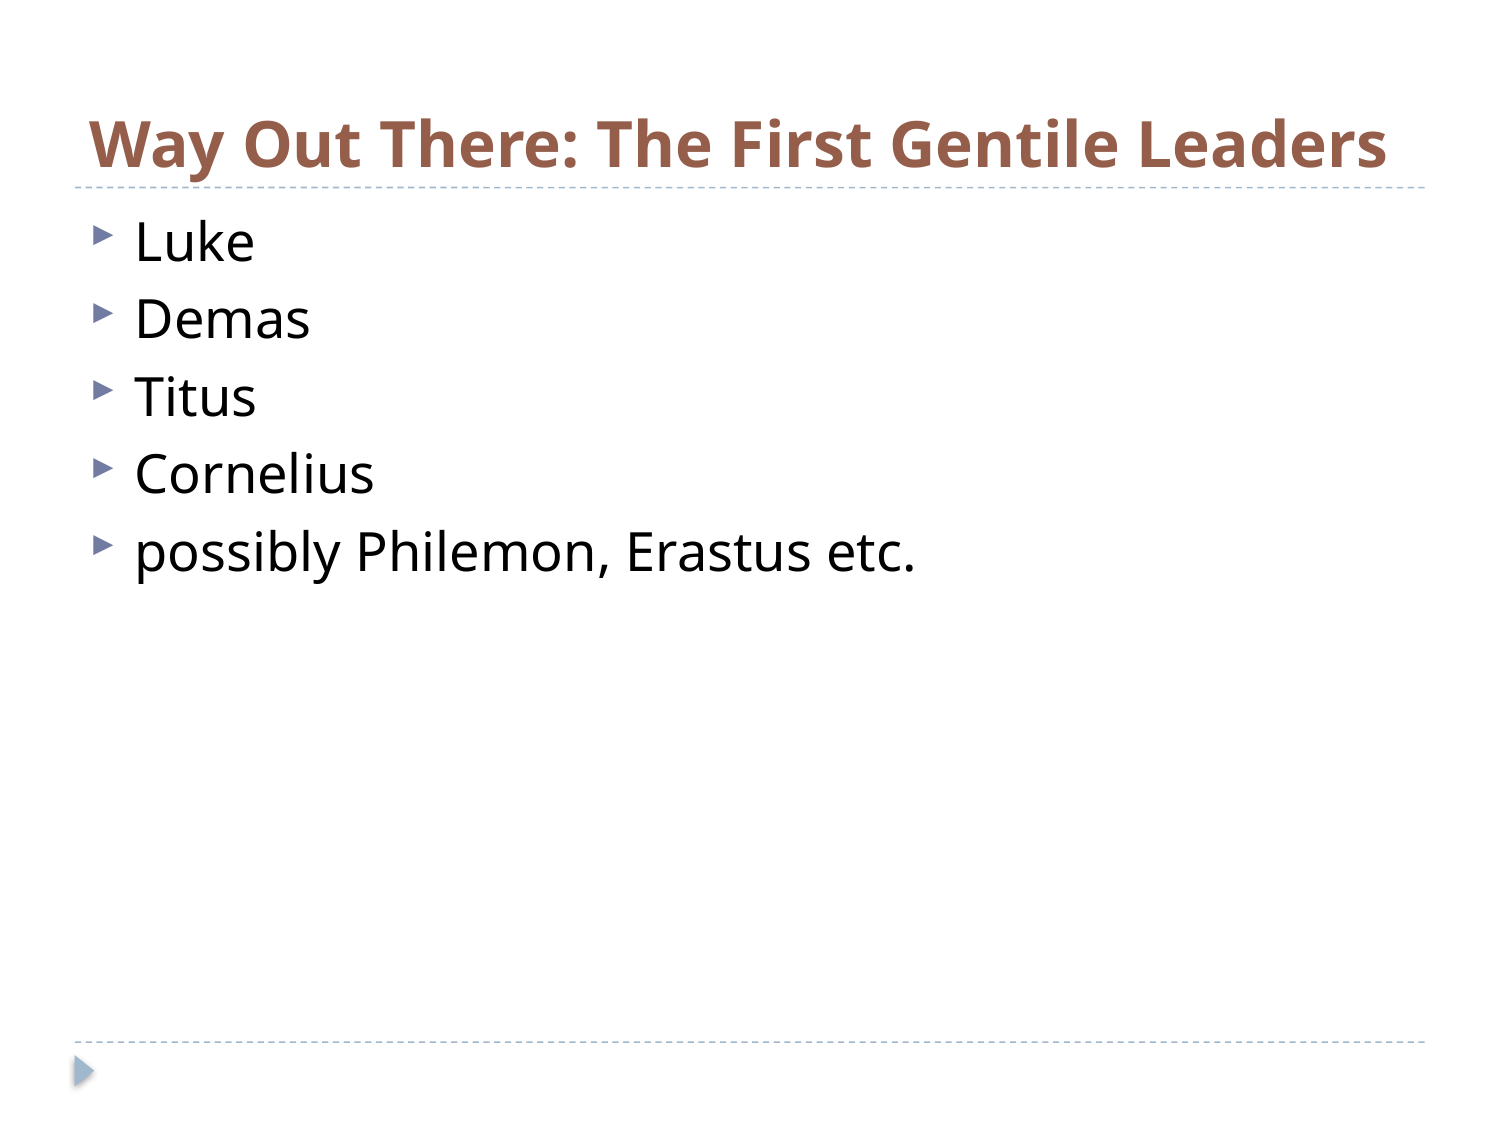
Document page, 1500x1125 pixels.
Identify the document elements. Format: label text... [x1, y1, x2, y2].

list Luke Demas Titus Cornelius possibly Philemon, Erastus etc. [75, 200, 1425, 1010]
title Way Out There: The First Gentile Leaders [75, 24, 1425, 188]
